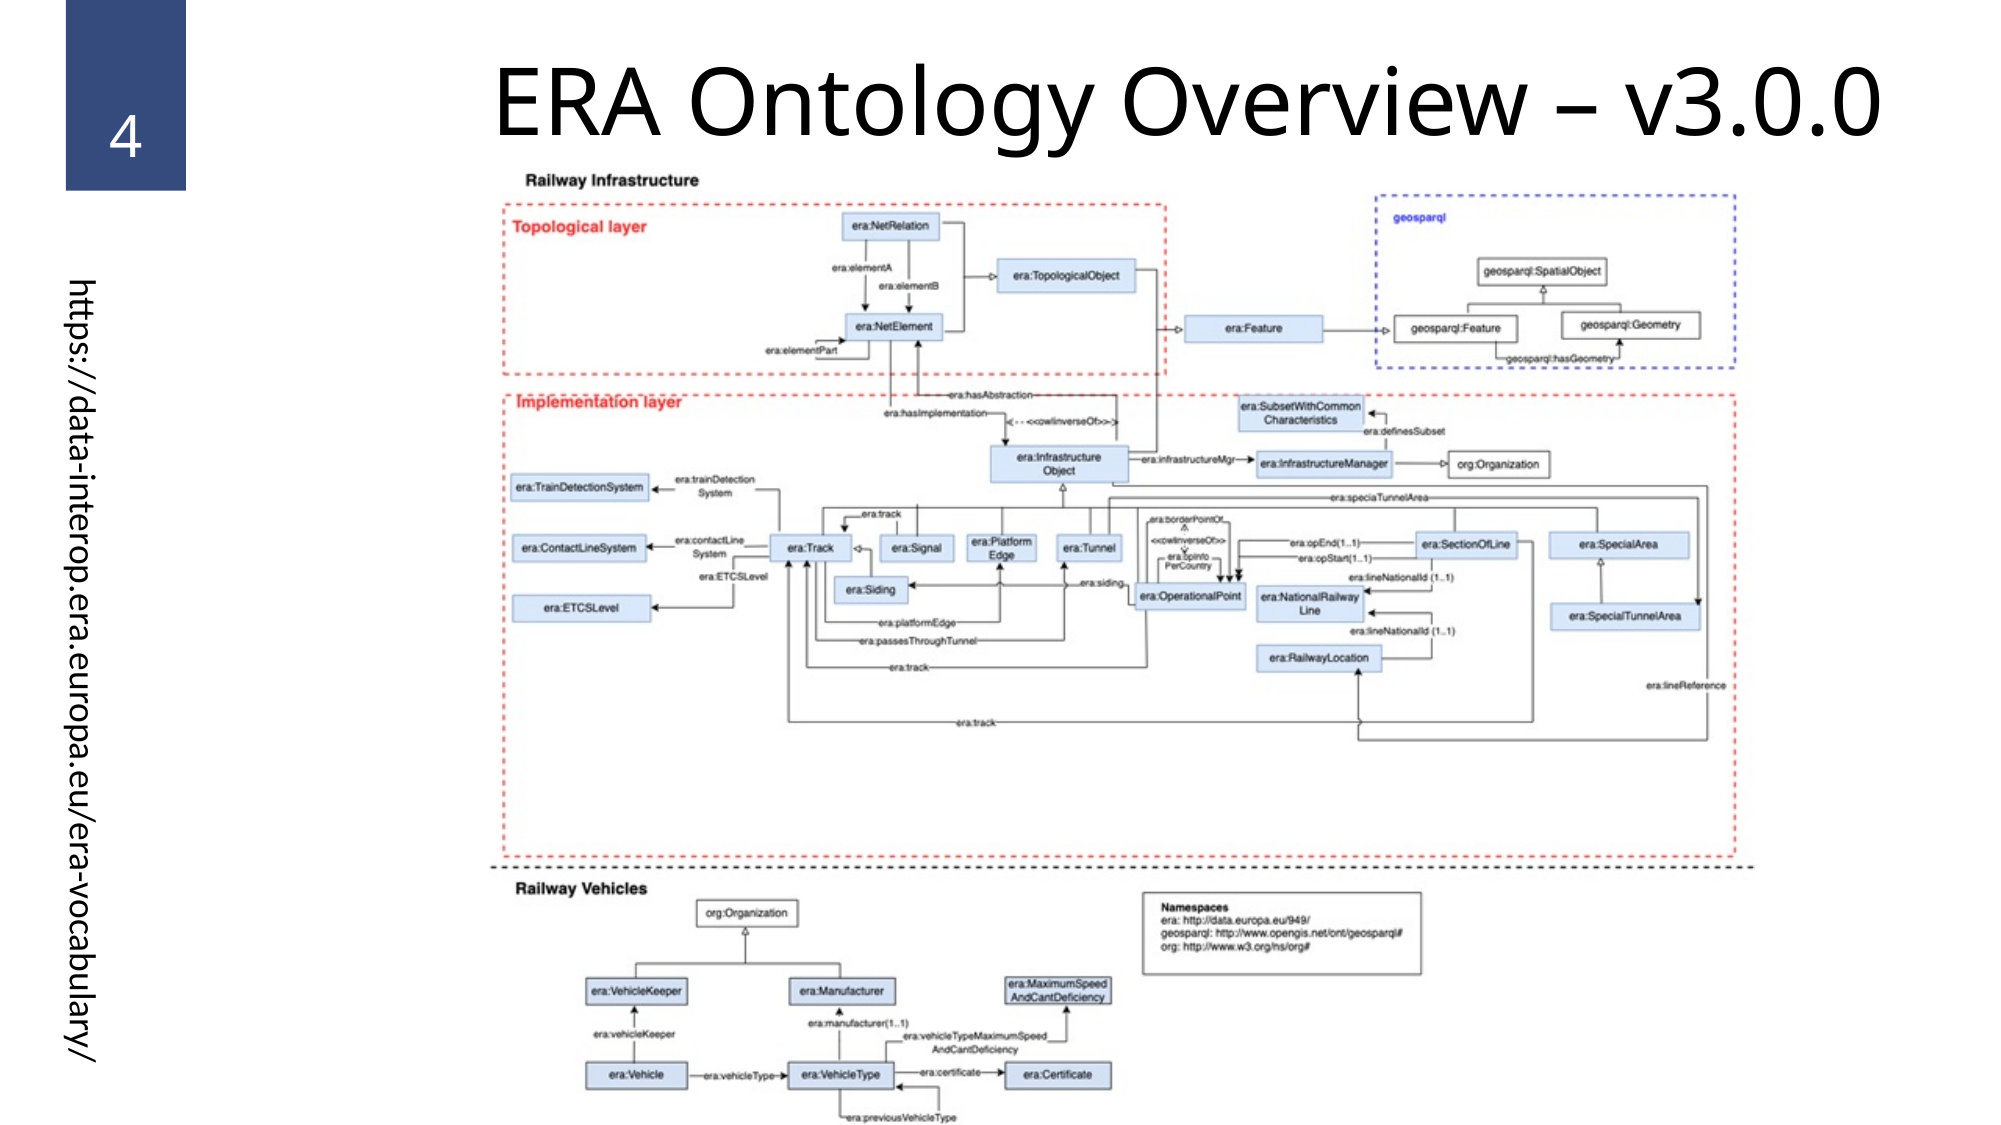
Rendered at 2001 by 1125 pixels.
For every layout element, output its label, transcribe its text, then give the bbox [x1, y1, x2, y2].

picture [476, 168, 1755, 1125]
title ERA Ontology Overview – v3.0.0 [476, 0, 1934, 210]
text_box https://data-interop.era.europa.eu/era-vocabulary/ [55, 264, 115, 1109]
